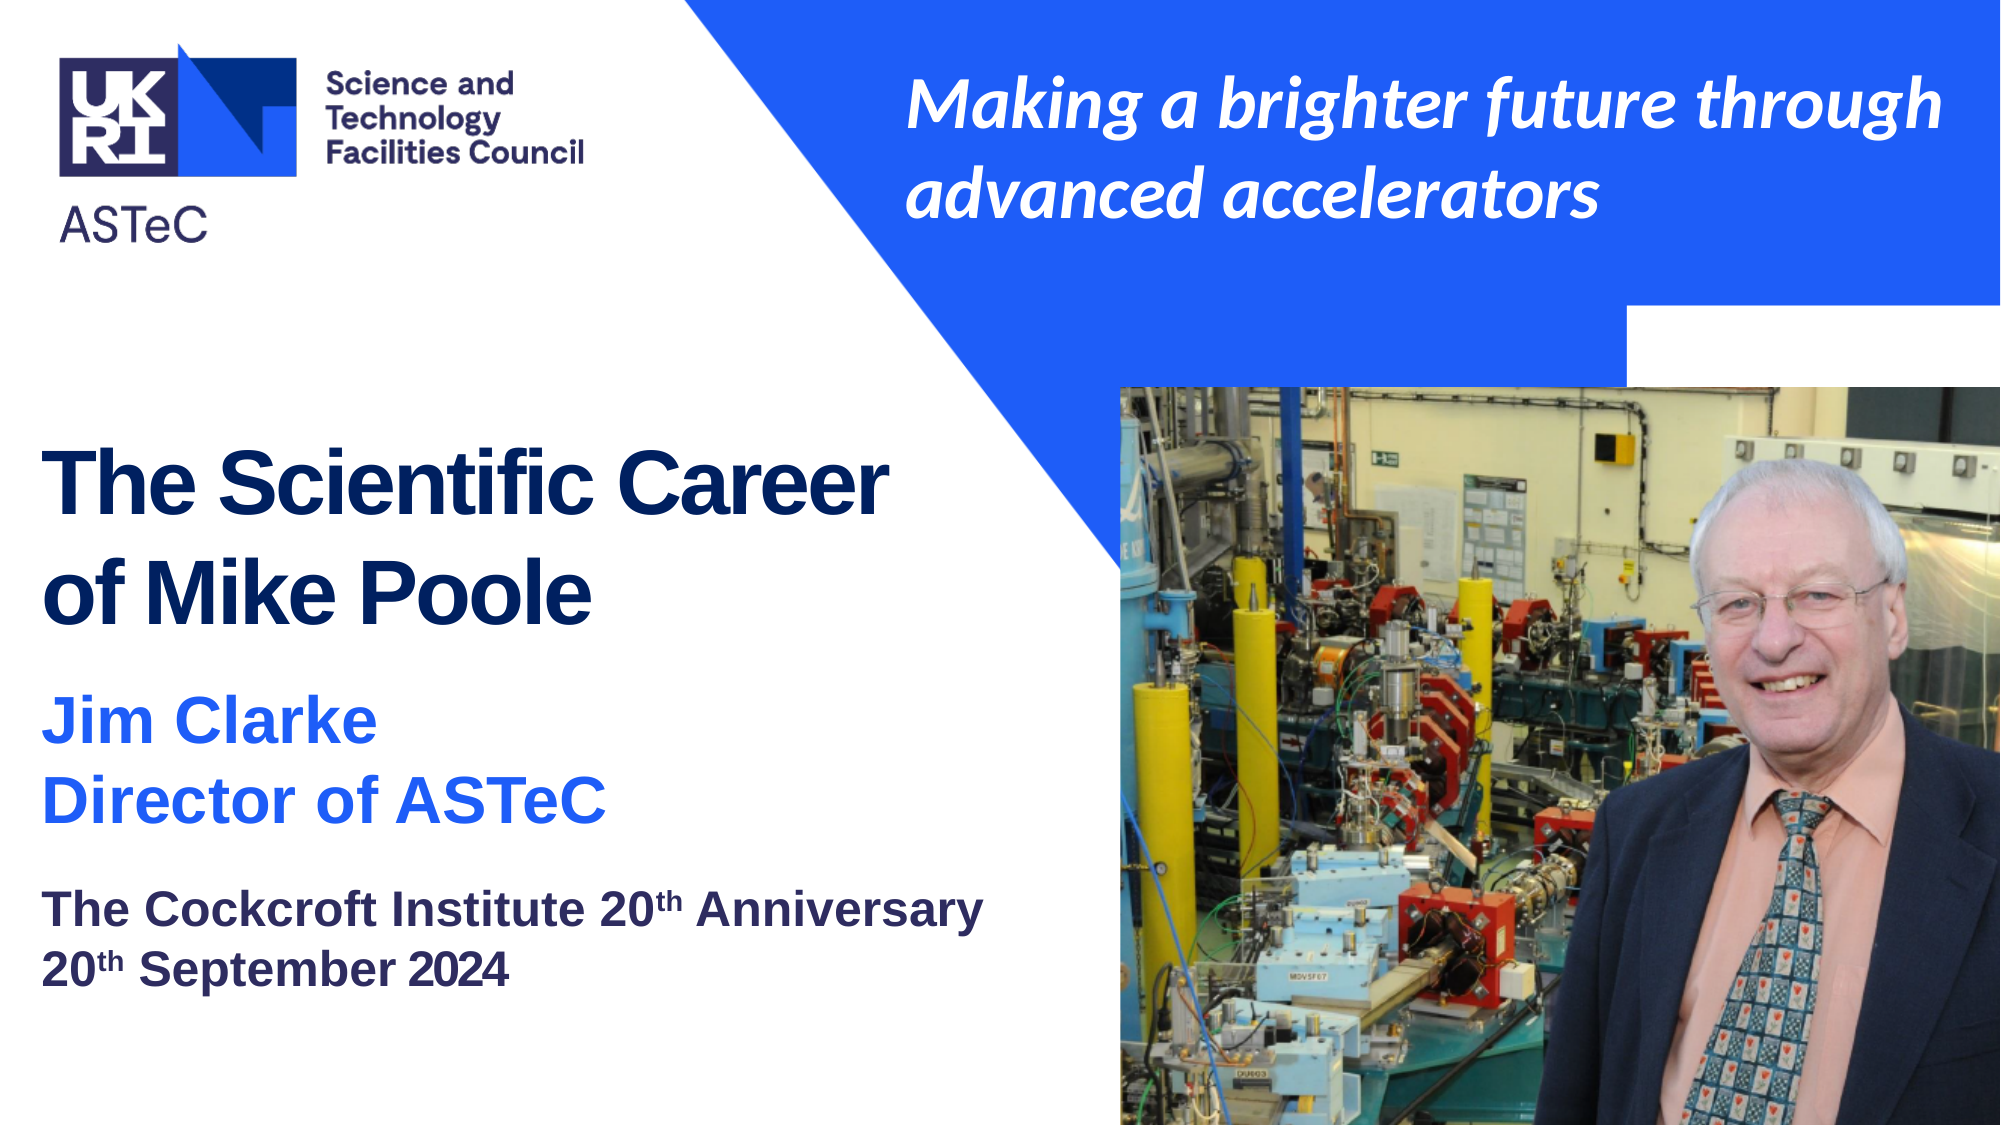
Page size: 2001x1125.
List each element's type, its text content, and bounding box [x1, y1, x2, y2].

text_box Making a brighter future through advanced accelerators [890, 46, 2000, 242]
picture [0, 0, 2001, 1125]
text_box Jim Clarke Director of ASTeC The Cockcroft Institute 20th Anniversary 20th September 2024 [26, 669, 1076, 1004]
text_box The Scientific Career of Mike Poole [26, 415, 1005, 651]
